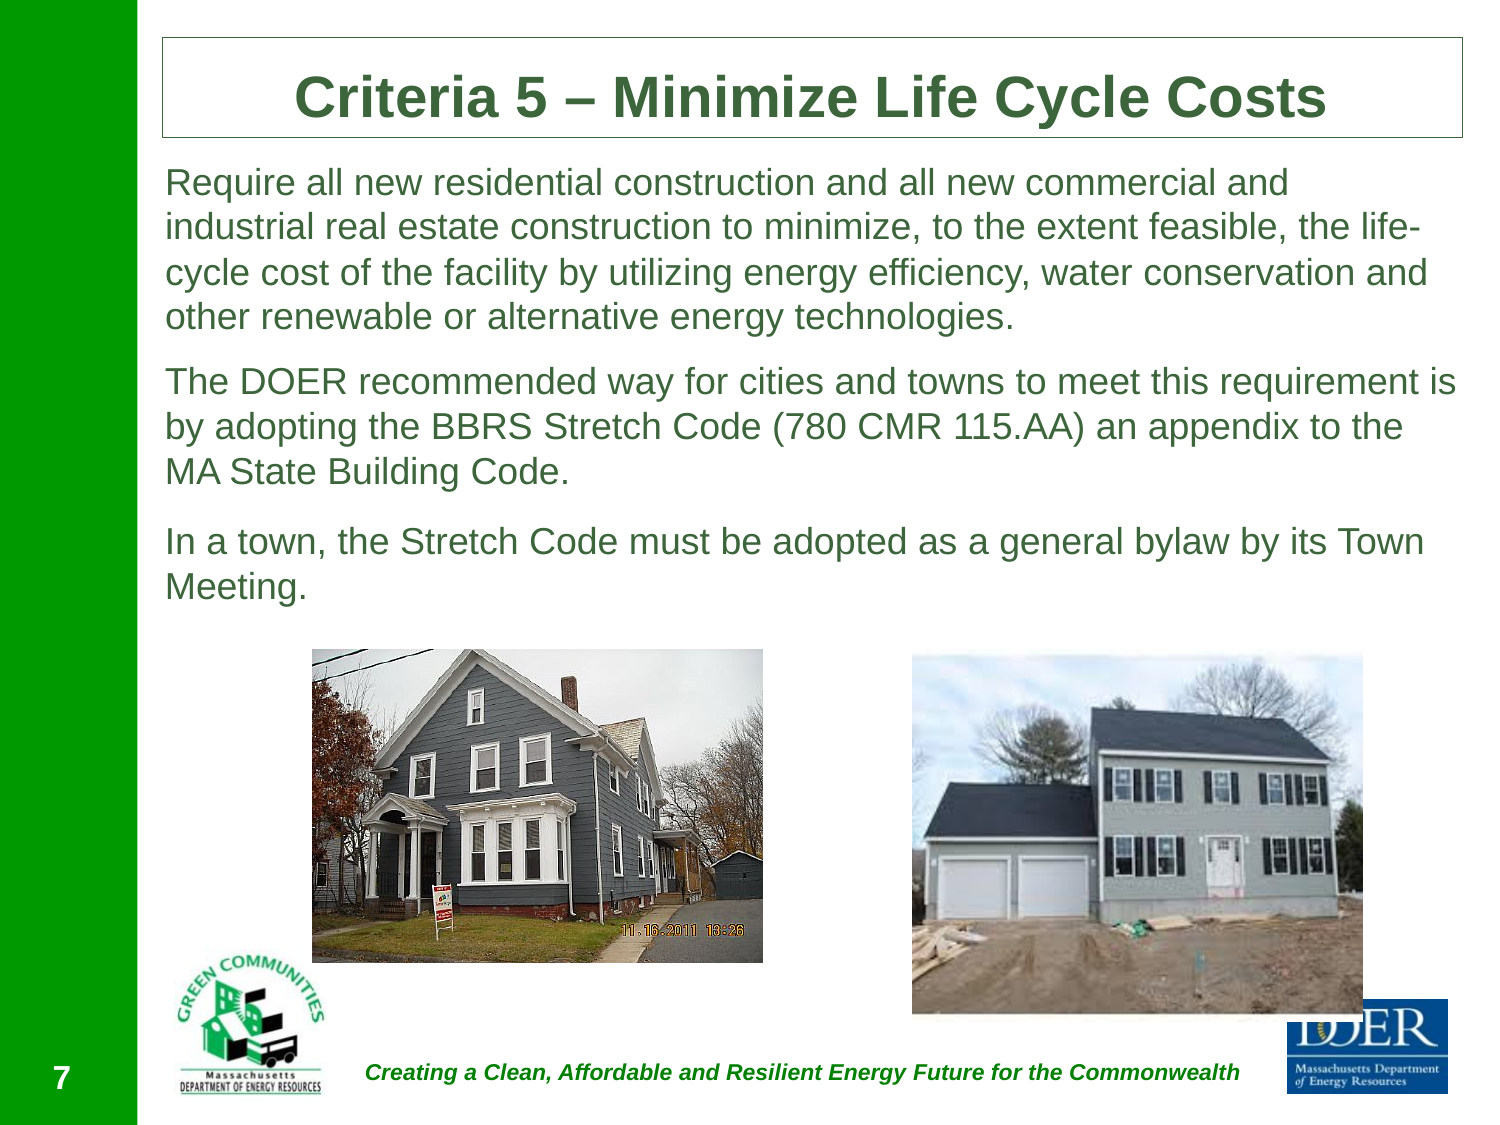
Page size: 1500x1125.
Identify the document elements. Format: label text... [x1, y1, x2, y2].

picture [174, 649, 763, 1101]
slide_number 7 [13, 1023, 111, 1105]
title Criteria 5 – Minimize Life Cycle Costs [162, 37, 1463, 138]
text_box The DOER recommended way for cities and towns to meet this requirement is by adopting the BBRS Stretch Code (780 CMR 115.AA) an appendix to the MA State Building Code. In a town, the Stretch Code must be adopted as a general bylaw by its Town Meeting. [150, 349, 1475, 685]
text_box Require all new residential construction and all new commercial and industrial real estate construction to minimize, to the extent feasible, the life-cycle cost of the facility by utilizing energy efficiency, water conservation and other renewable or alternative energy technologies. [150, 149, 1463, 345]
picture [912, 649, 1448, 1094]
